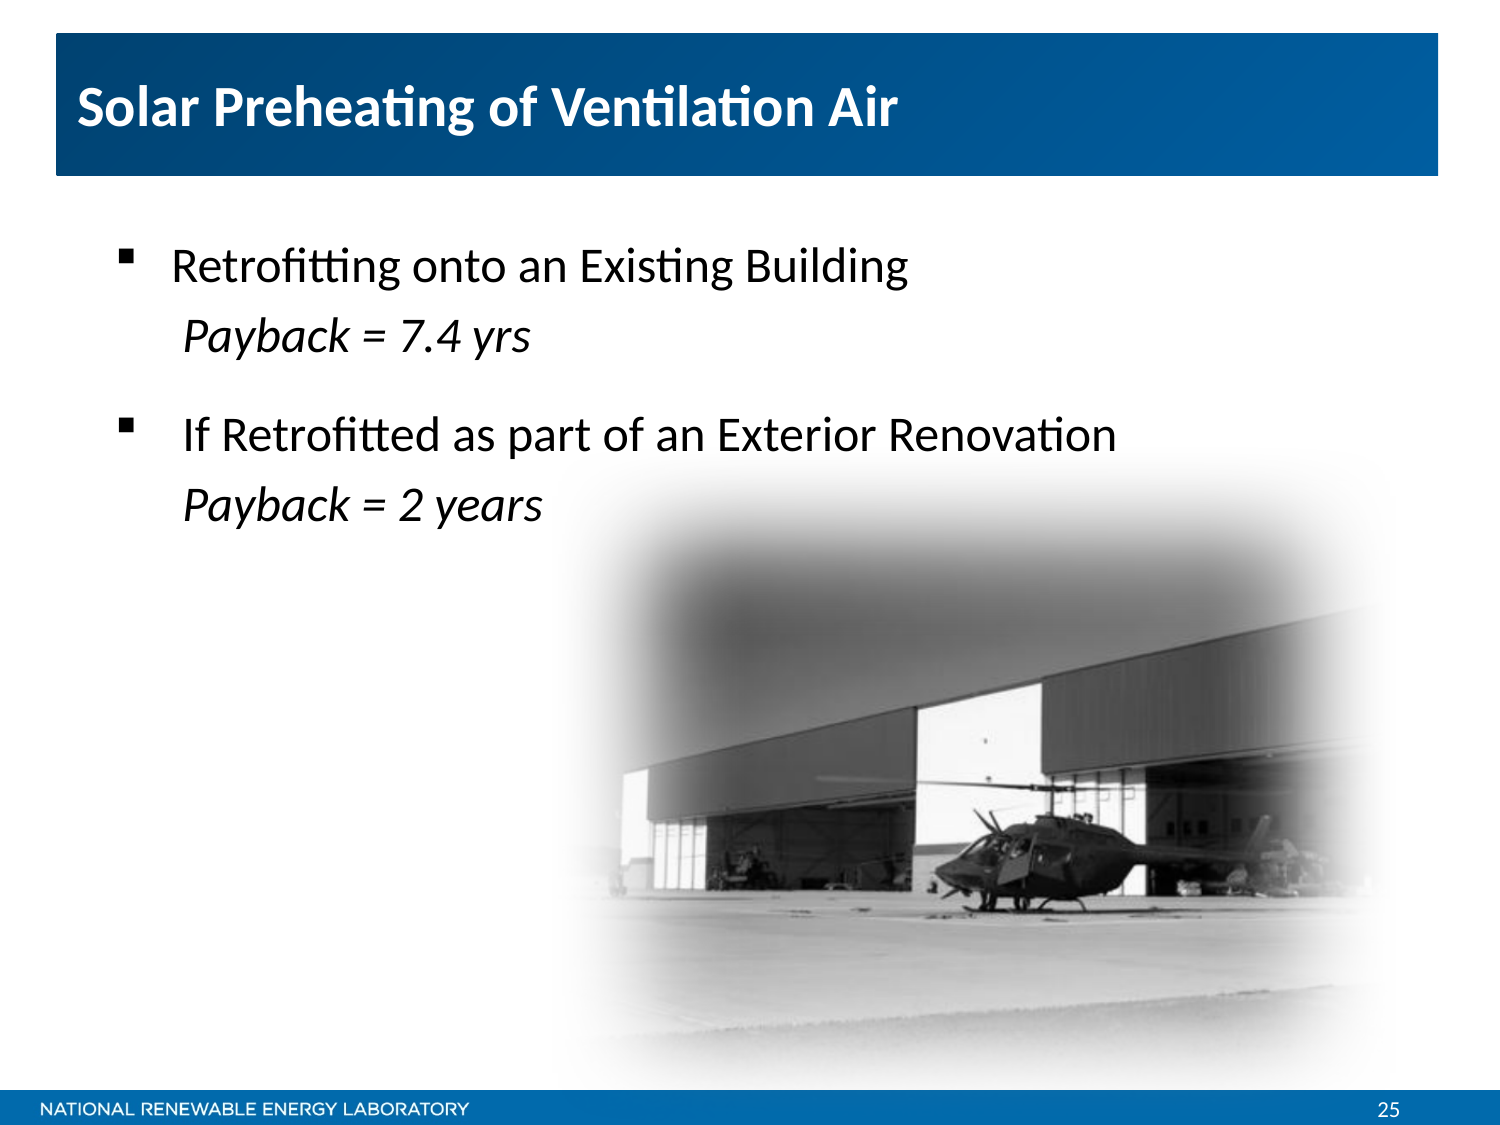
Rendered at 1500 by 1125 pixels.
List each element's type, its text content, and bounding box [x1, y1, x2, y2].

picture [0, 444, 1500, 1125]
title Solar Preheating of Ventilation Air [62, 56, 1413, 150]
list Retrofitting onto an Existing Building Payback = 7.4 yrs If Retrofitted as part of an Exterior Renovation Payback = 2 years [99, 224, 1363, 463]
